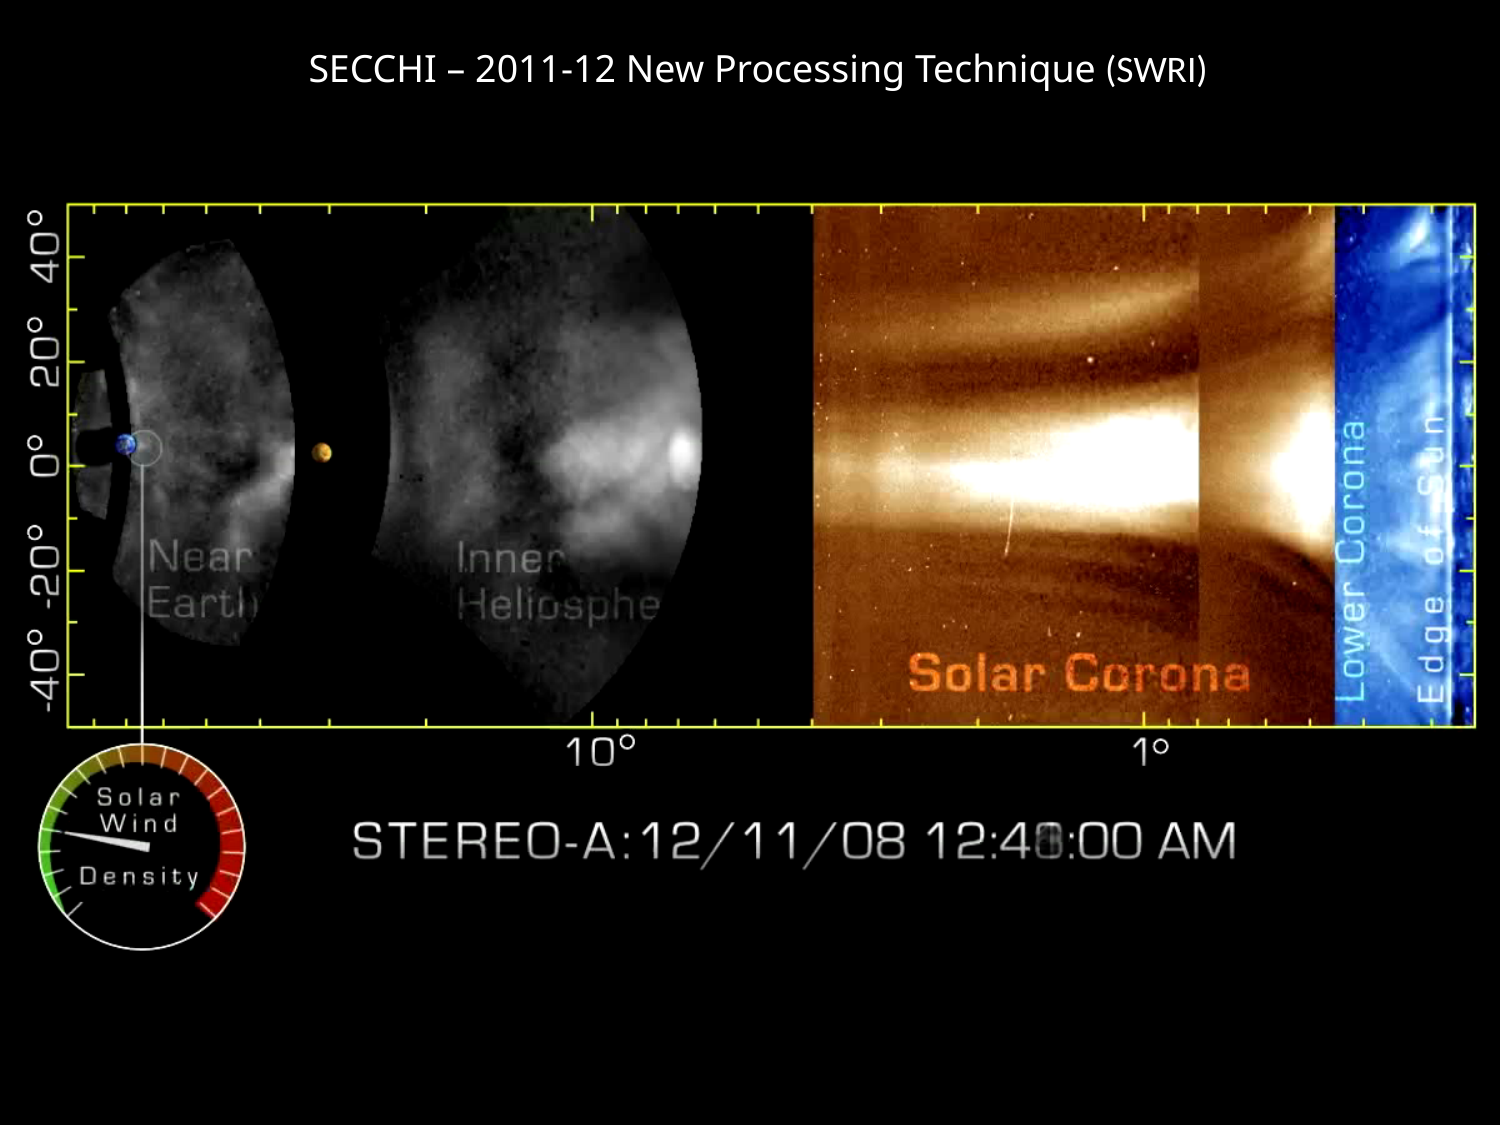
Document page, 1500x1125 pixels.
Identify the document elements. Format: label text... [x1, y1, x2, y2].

text_box SECCHI – 2011-12 New Processing Technique (SWRI) [293, 37, 1223, 98]
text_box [0, 112, 1500, 1013]
